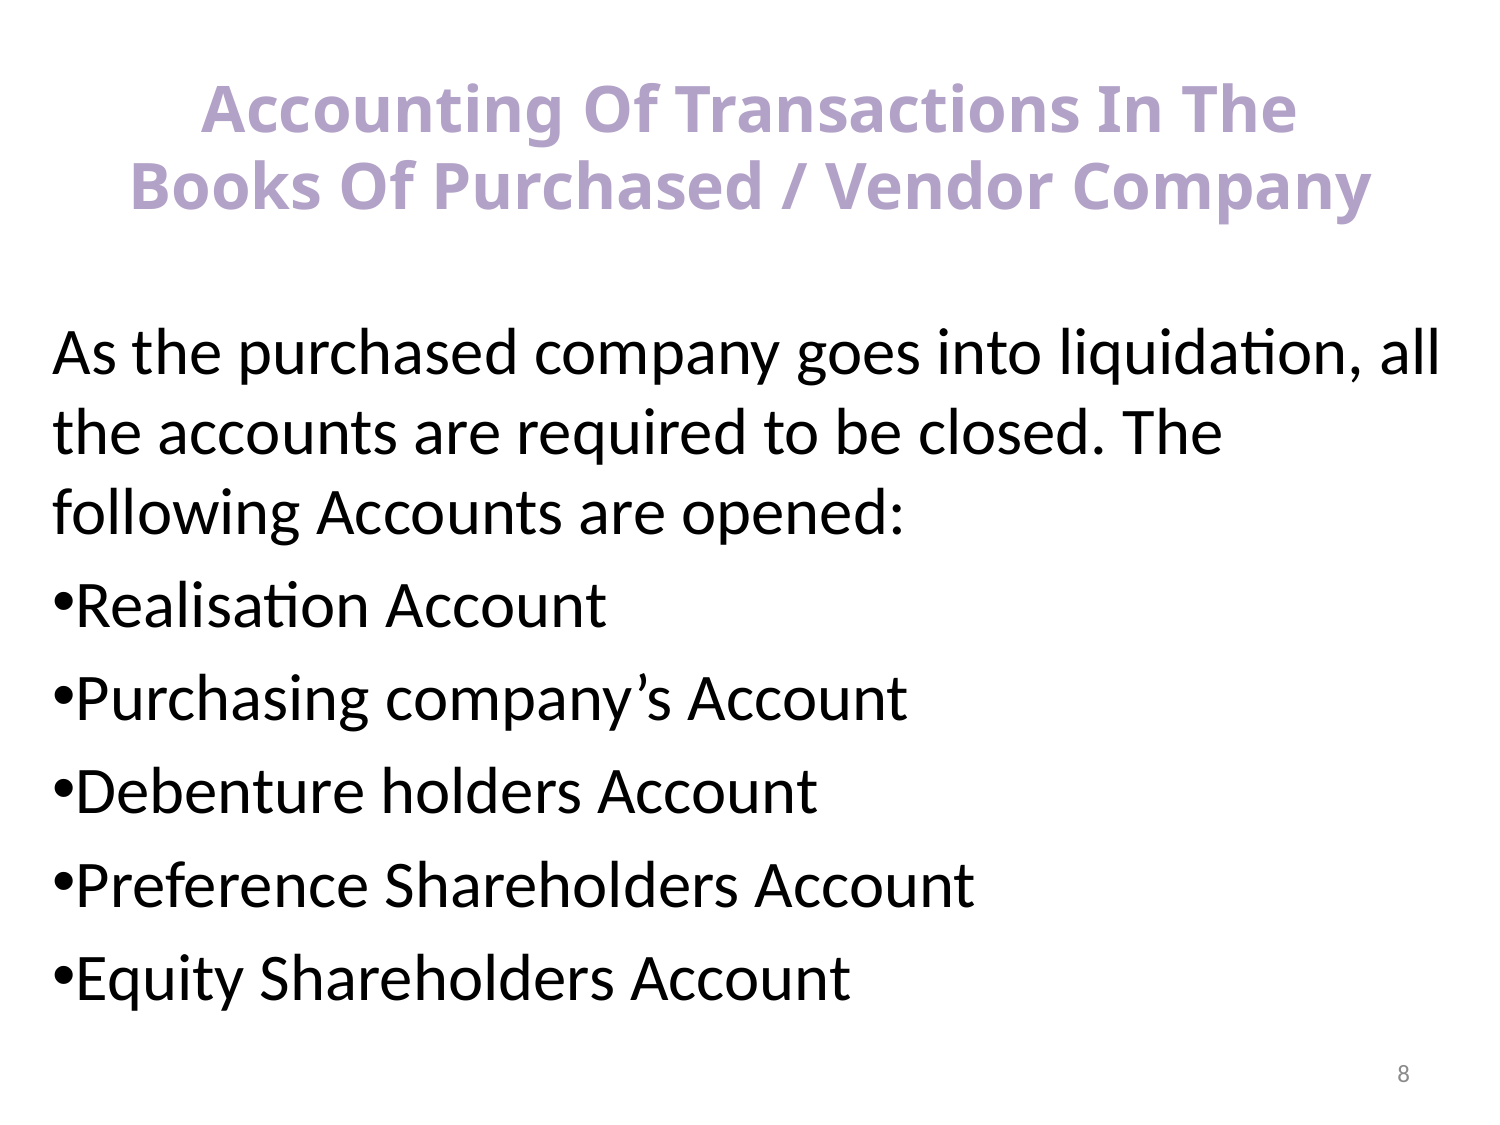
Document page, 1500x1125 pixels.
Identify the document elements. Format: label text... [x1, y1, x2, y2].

slide_number 8 [1074, 1042, 1425, 1103]
title Accounting Of Transactions In The Books Of Purchased / Vendor Company [112, 24, 1388, 267]
subtitle As the purchased company goes into liquidation, all the accounts are required to be closed. The following Accounts are opened: Realisation Account Purchasing company’s Account Debenture holders Account Preference Shareholders Account Equity Shareholders Account [37, 299, 1475, 1100]
